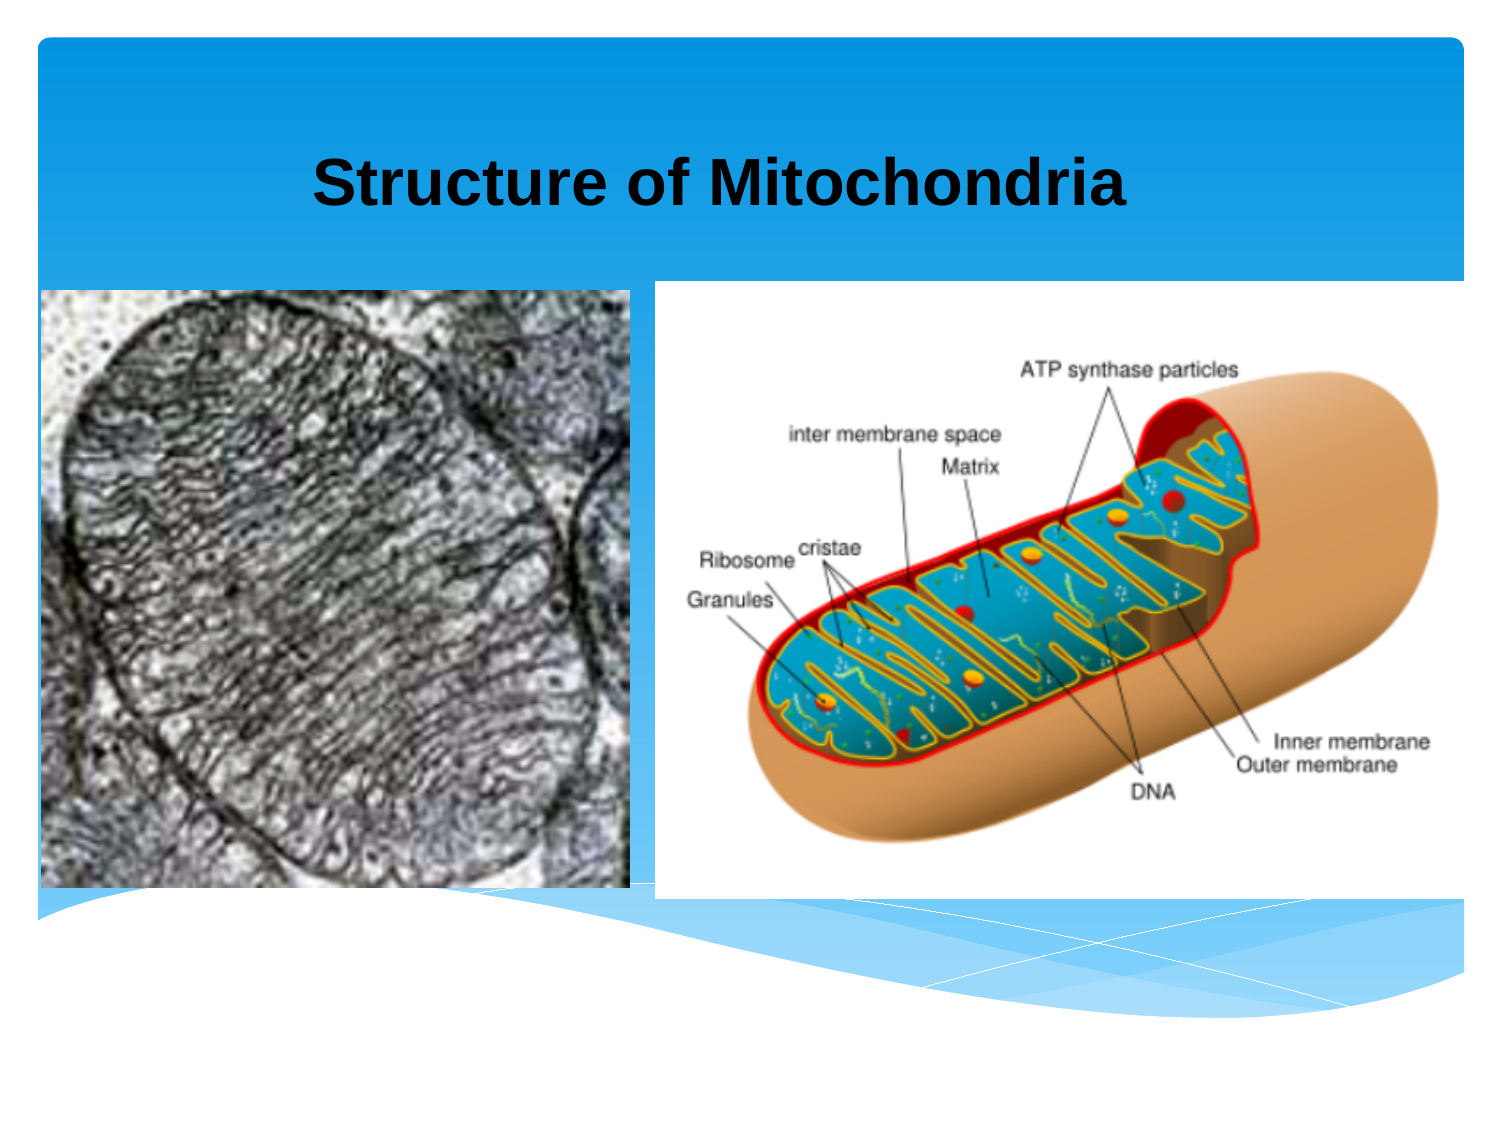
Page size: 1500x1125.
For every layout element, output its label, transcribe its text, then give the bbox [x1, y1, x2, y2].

picture [655, 280, 1486, 899]
text_box Structure of Mitochondria [283, 144, 1156, 221]
picture [40, 290, 630, 888]
